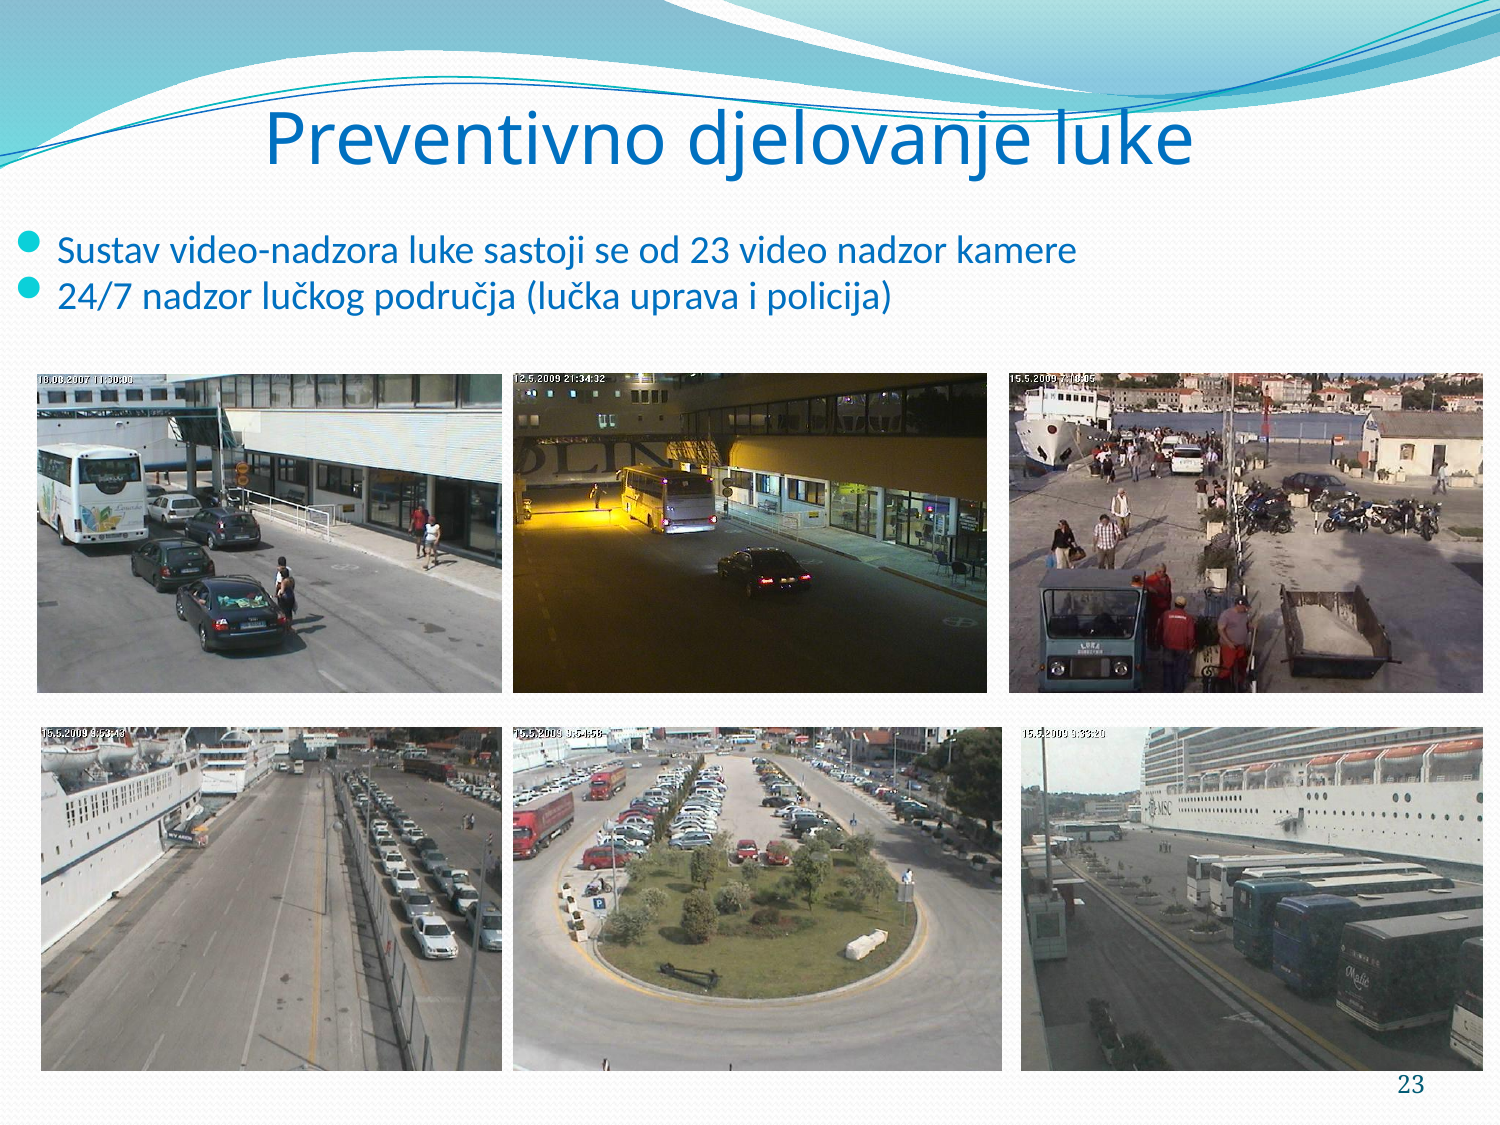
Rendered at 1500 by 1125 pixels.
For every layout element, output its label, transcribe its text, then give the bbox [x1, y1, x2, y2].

picture [40, 727, 503, 1071]
picture [1021, 727, 1483, 1071]
slide_number 23 [1074, 1083, 1425, 1103]
list Preventivno djelovanje luke Sustav video-nadzora luke sastoji se od 23 video nadzor kamere 24/7 nadzor lučkog područja (lučka uprava i policija) [0, 101, 1459, 327]
picture [513, 373, 987, 693]
picture [513, 727, 1003, 1071]
picture [1009, 373, 1483, 693]
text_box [37, 374, 503, 693]
